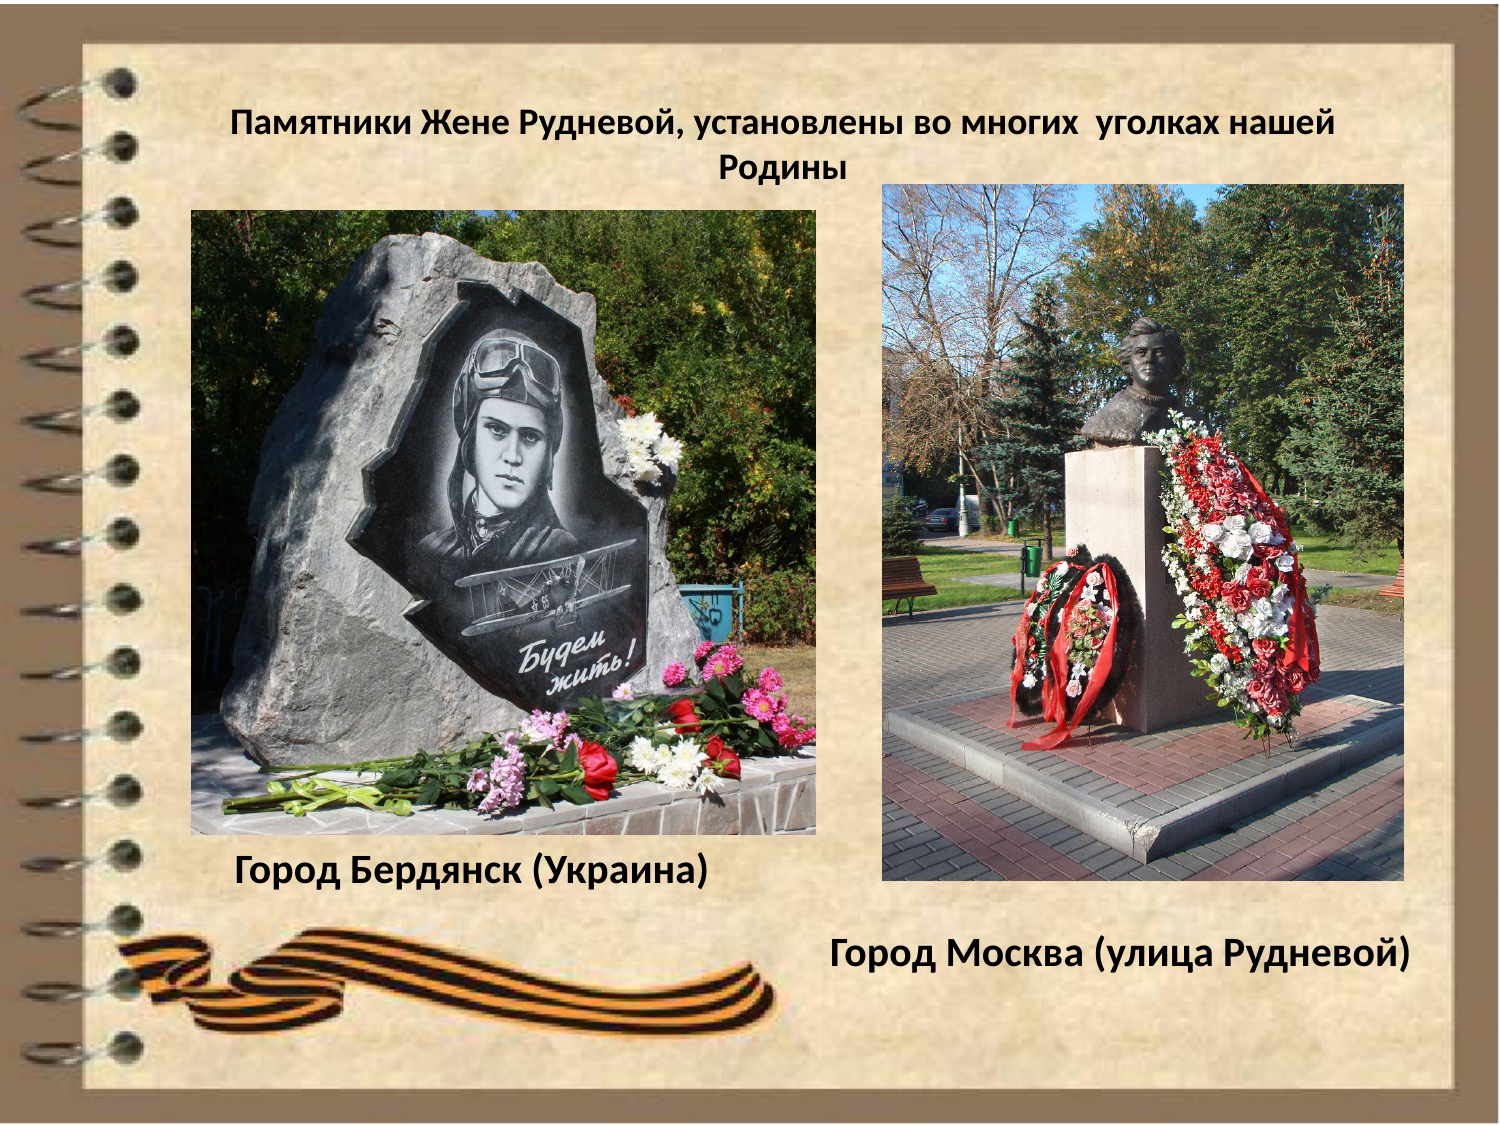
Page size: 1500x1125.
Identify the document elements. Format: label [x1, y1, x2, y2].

picture [881, 184, 1405, 881]
picture [191, 209, 816, 835]
list [0, 4, 1500, 1125]
